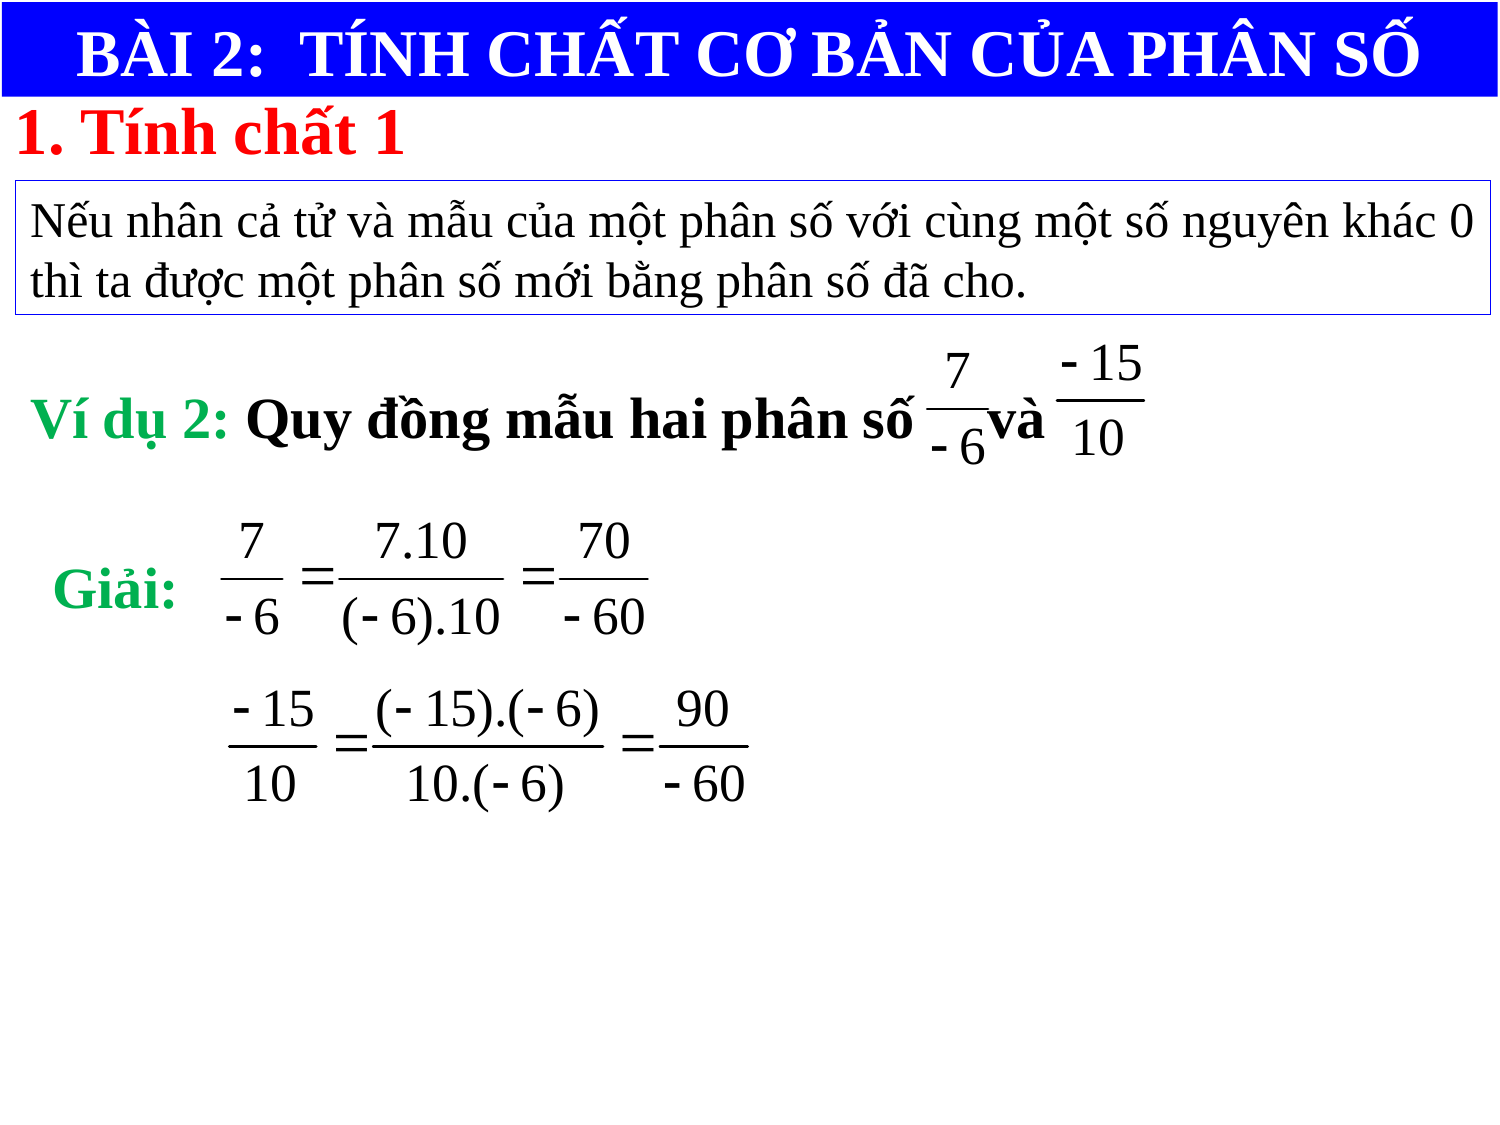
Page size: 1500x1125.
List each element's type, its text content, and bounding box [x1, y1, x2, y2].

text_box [15, 328, 1500, 477]
text_box BÀI 2: TÍNH CHẤT CƠ BẢN CỦA PHÂN SỐ [1, 2, 1498, 97]
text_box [220, 674, 761, 823]
text_box 1. Tính chất 1 [0, 80, 1075, 176]
text_box Giải: [37, 507, 210, 628]
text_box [212, 507, 659, 656]
text_box Nếu nhân cả tử và mẫu của một phân số với cùng một số nguyên khác 0 thì ta được một phân số mới bằng phân số đã cho. [15, 180, 1491, 315]
